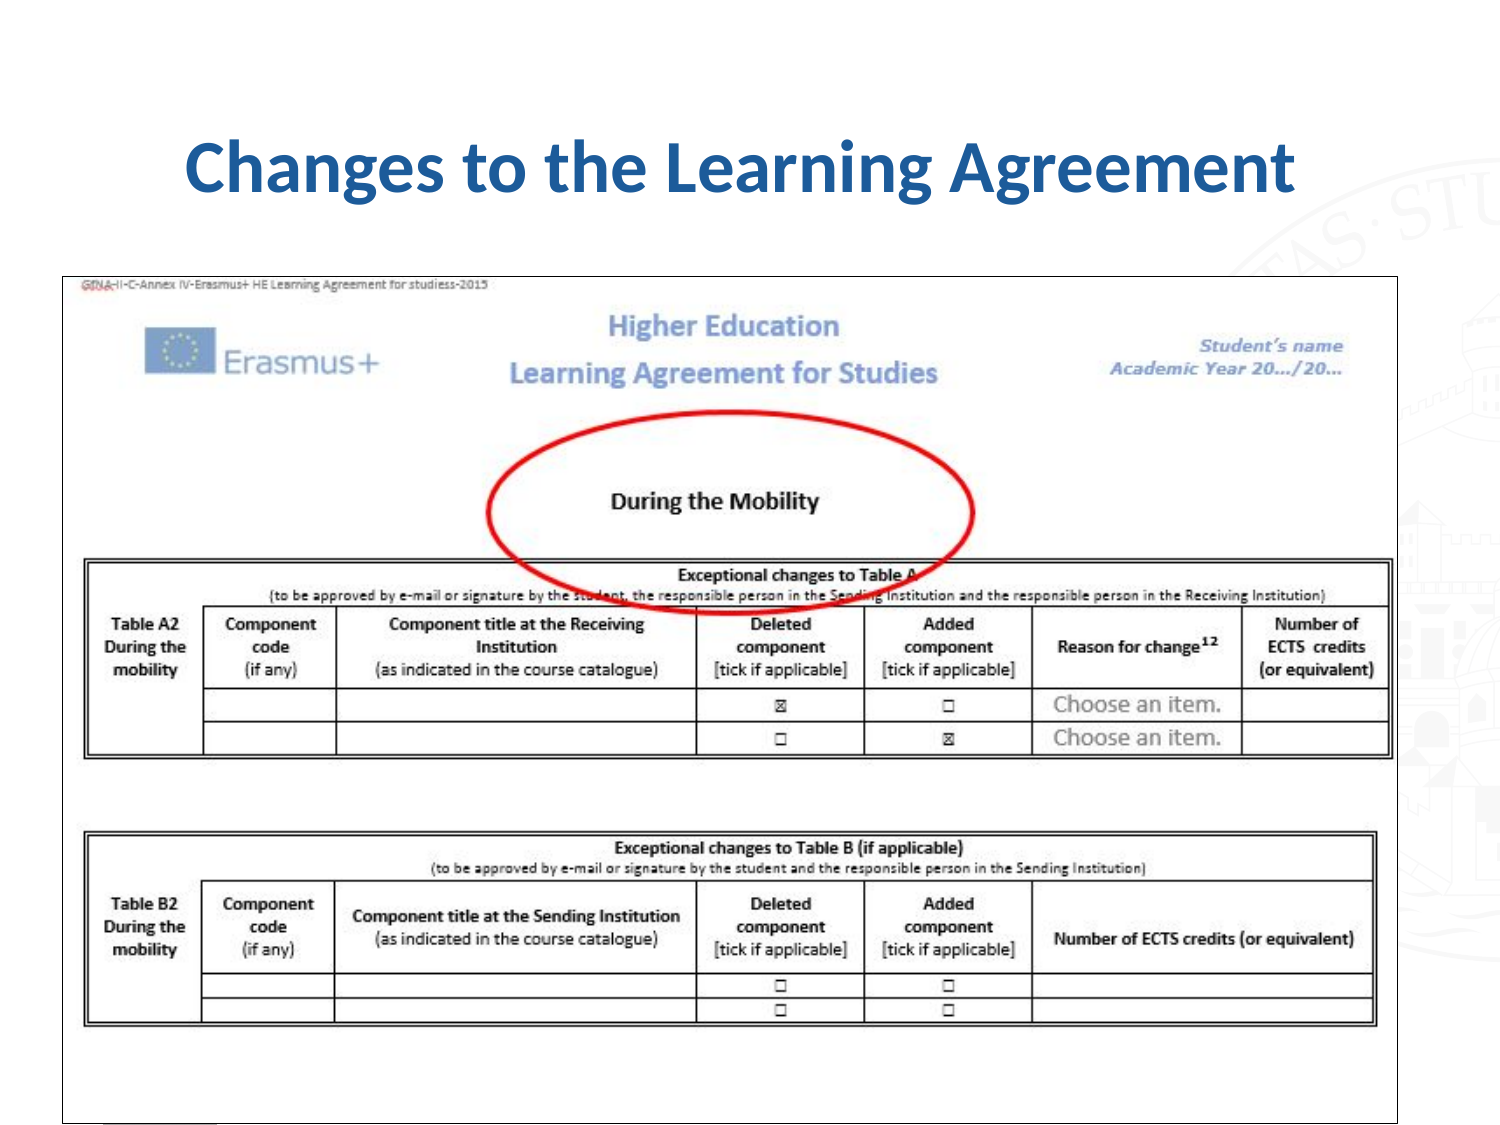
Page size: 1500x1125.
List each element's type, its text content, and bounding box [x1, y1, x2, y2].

picture [62, 0, 1500, 1125]
title Changes to the Learning Agreement [103, 59, 1397, 276]
